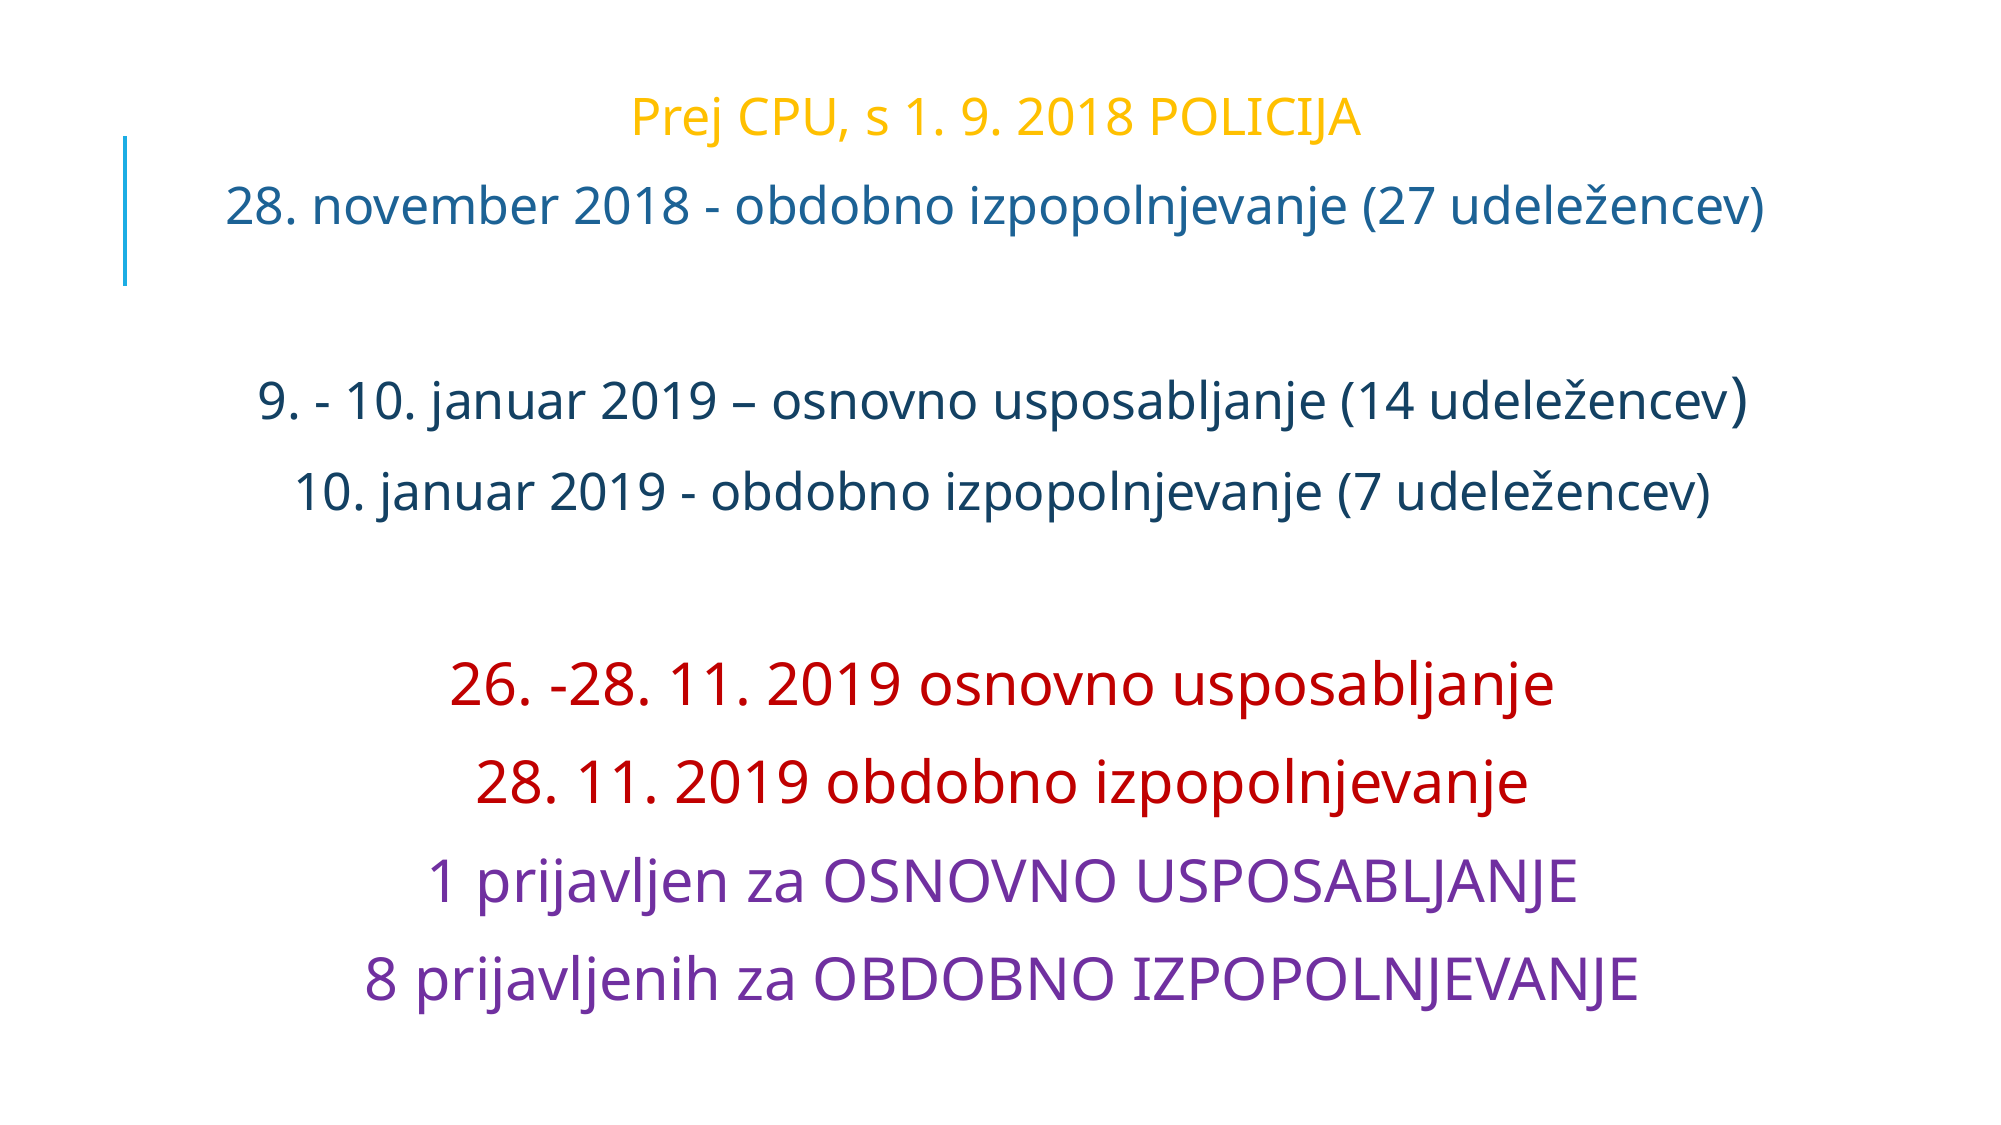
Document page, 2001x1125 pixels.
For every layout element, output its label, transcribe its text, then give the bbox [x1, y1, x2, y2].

list Prej CPU, s 1. 9. 2018 POLICIJA 28. november 2018 - obdobno izpopolnjevanje (27 udeležencev) 9. - 10. januar 2019 – osnovno usposabljanje (14 udeležencev) 10. januar 2019 - obdobno izpopolnjevanje (7 udeležencev) 26. -28. 11. 2019 osnovno usposabljanje 28. 11. 2019 obdobno izpopolnjevanje 1 prijavljen za OSNOVNO USPOSABLJANJE 8 prijavljenih za OBDOBNO IZPOPOLNJEVANJE [38, 77, 1954, 1035]
